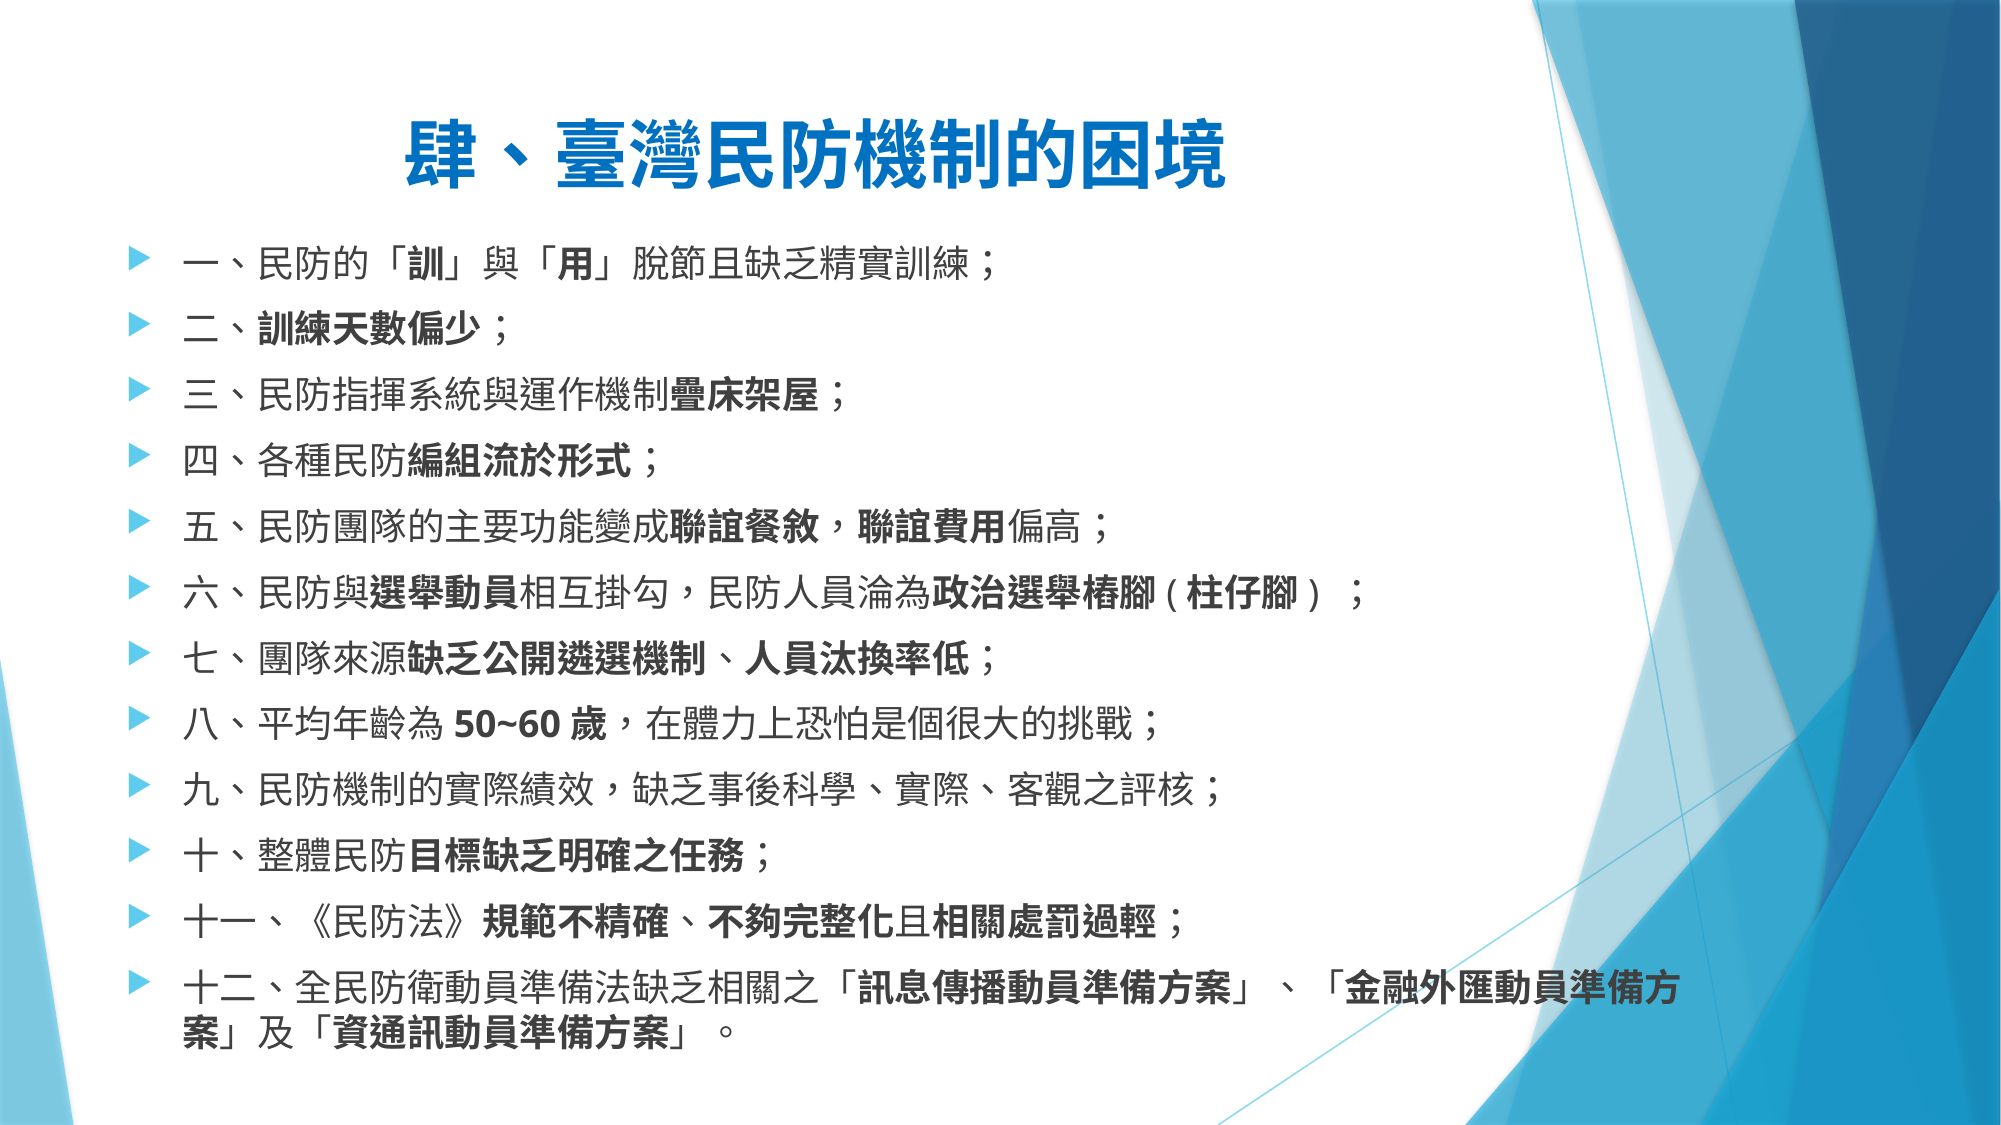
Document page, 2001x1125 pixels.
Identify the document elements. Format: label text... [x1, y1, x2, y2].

list 一、民防的「訓」與「用」脫節且缺乏精實訓練； 二、訓練天數偏少； 三、民防指揮系統與運作機制疊床架屋； 四、各種民防編組流於形式； 五、民防團隊的主要功能變成聯誼餐敘，聯誼費用偏高； 六、民防與選舉動員相互掛勾，民防人員淪為政治選舉樁腳(柱仔腳) ； 七、團隊來源缺乏公開遴選機制、人員汰換率低； 八、平均年齡為50~60歲，在體力上恐怕是個很大的挑戰； 九、民防機制的實際績效，缺乏事後科學、實際、客觀之評核； 十、整體民防目標缺乏明確之任務； 十一、《民防法》規範不精確、不夠完整化且相關處罰過輕； 十二、全民防衛動員準備法缺乏相關之「訊息傳播動員準備方案」、「金融外匯動員準備方案」及「資通訊動員準備方案」。 [111, 232, 1751, 1097]
title 肆、臺灣民防機制的困境 [111, 99, 1522, 232]
